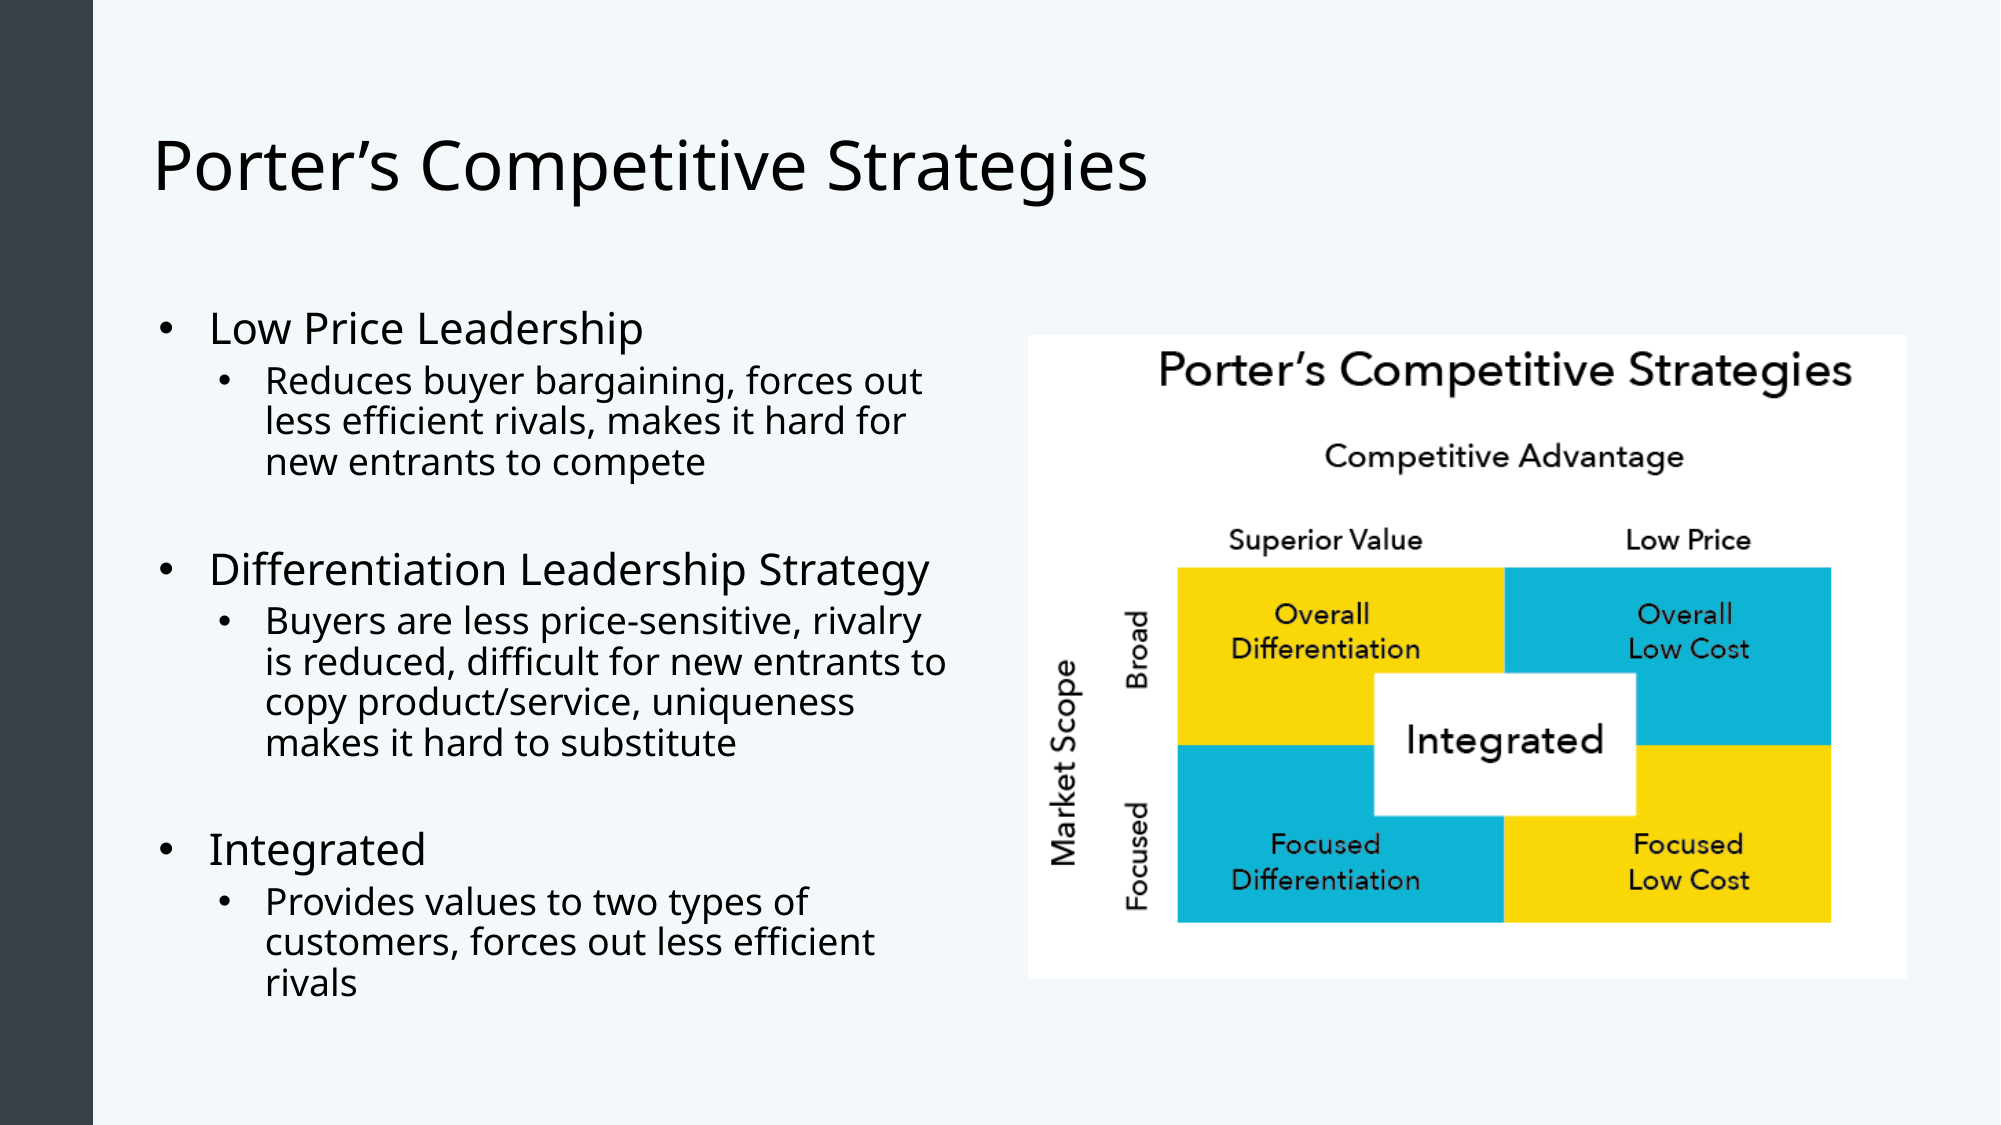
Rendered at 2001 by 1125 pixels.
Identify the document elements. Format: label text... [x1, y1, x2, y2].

picture [1028, 335, 1908, 978]
title Porter’s Competitive Strategies [137, 59, 1863, 278]
list Low Price Leadership Reduces buyer bargaining, forces out less efficient rivals, makes it hard for new entrants to compete Differentiation Leadership Strategy Buyers are less price-sensitive, rivalry is reduced, difficult for new entrants to copy product/service, uniqueness makes it hard to substitute Integrated Provides values to two types of customers, forces out less efficient rivals [137, 299, 972, 1014]
